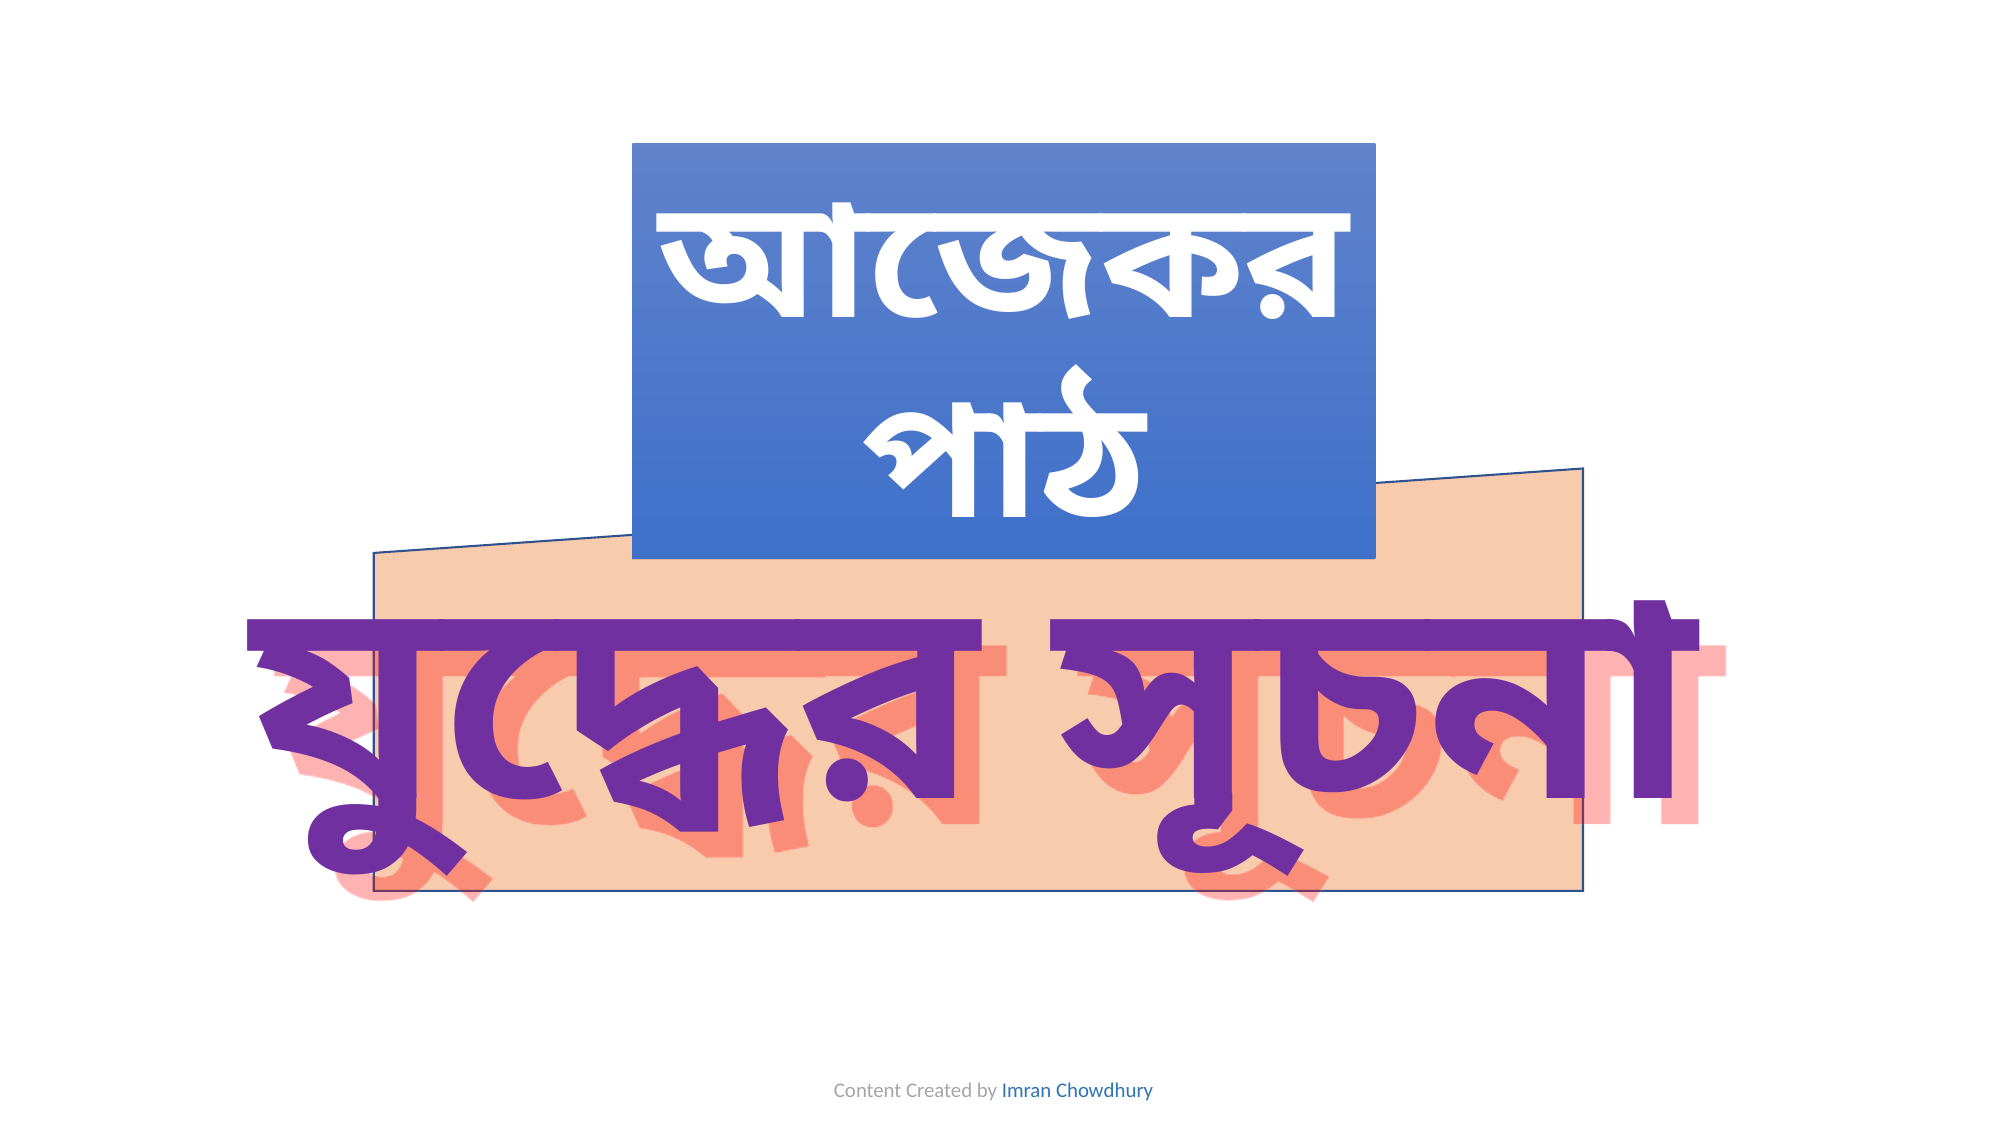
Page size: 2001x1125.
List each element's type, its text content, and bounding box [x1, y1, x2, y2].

text_box যুদ্ধের সূচনা [59, 503, 1890, 864]
text_box [1376, 468, 1583, 503]
text_box আজেকর পাঠ [632, 143, 1376, 503]
text_box Content Created by Imran Chowdhury [819, 1068, 1178, 1109]
